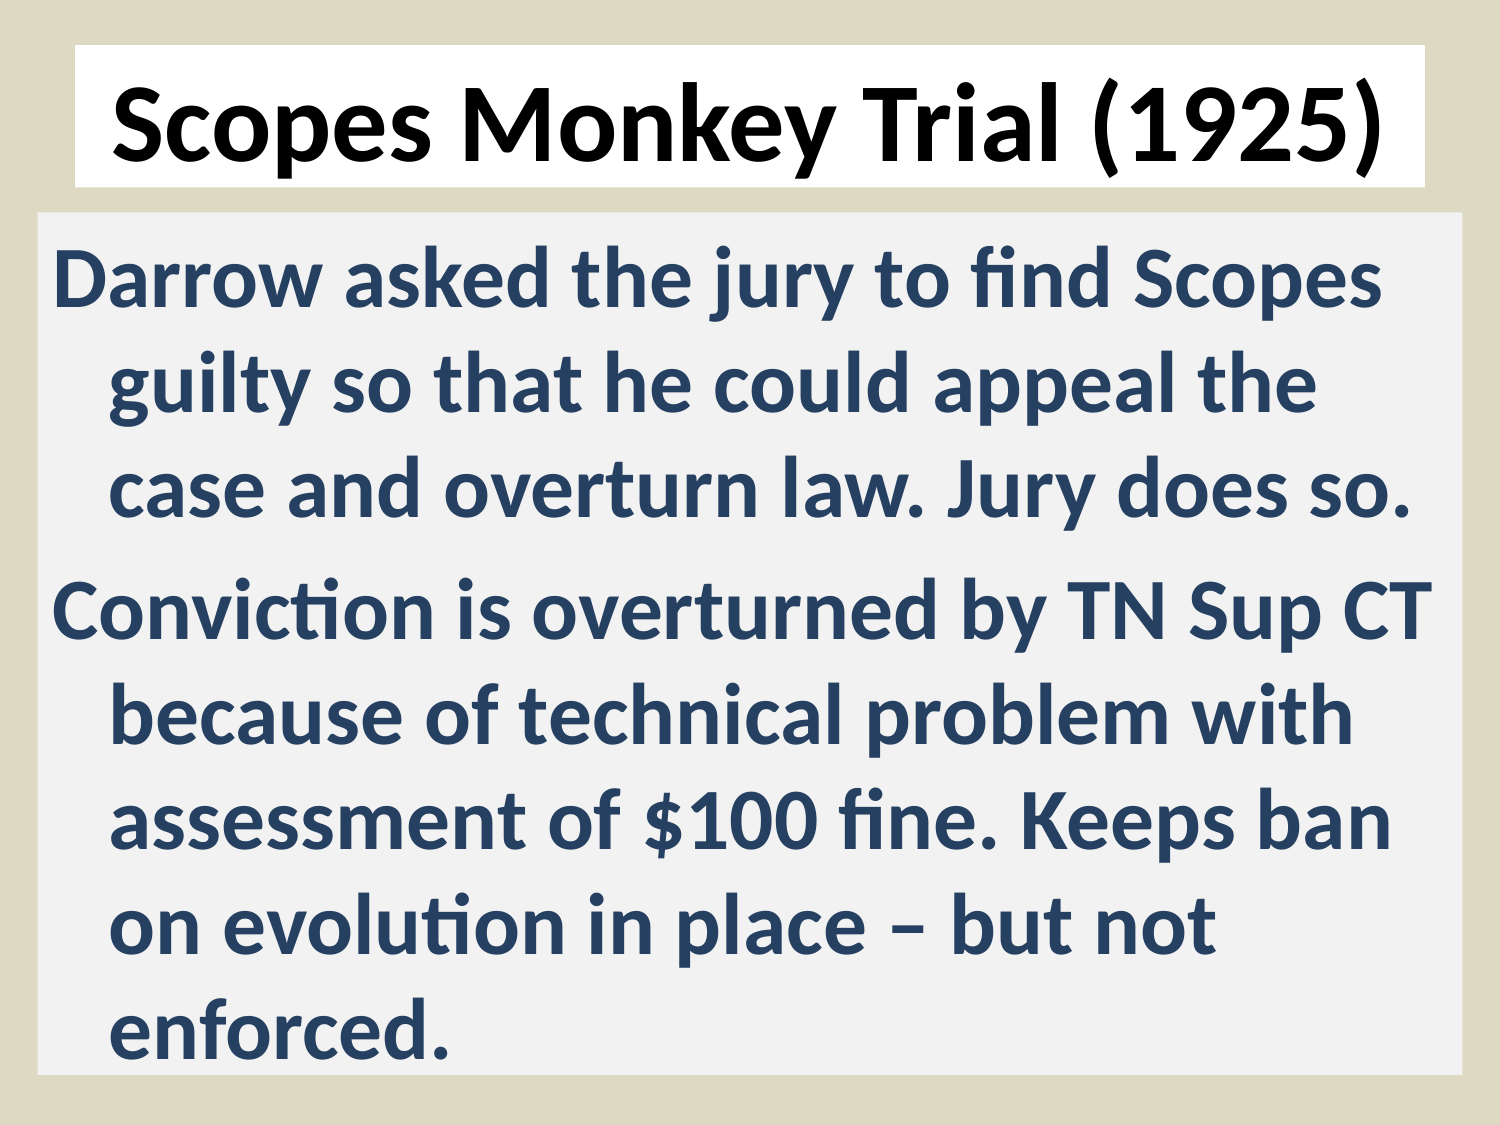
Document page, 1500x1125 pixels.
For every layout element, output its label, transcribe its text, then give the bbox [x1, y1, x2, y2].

title Scopes Monkey Trial (1925) [75, 45, 1425, 188]
list Darrow asked the jury to find Scopes guilty so that he could appeal the case and overturn law. Jury does so. Conviction is overturned by TN Sup CT because of technical problem with assessment of $100 fine. Keeps ban on evolution in place – but not enforced. [37, 212, 1463, 1075]
